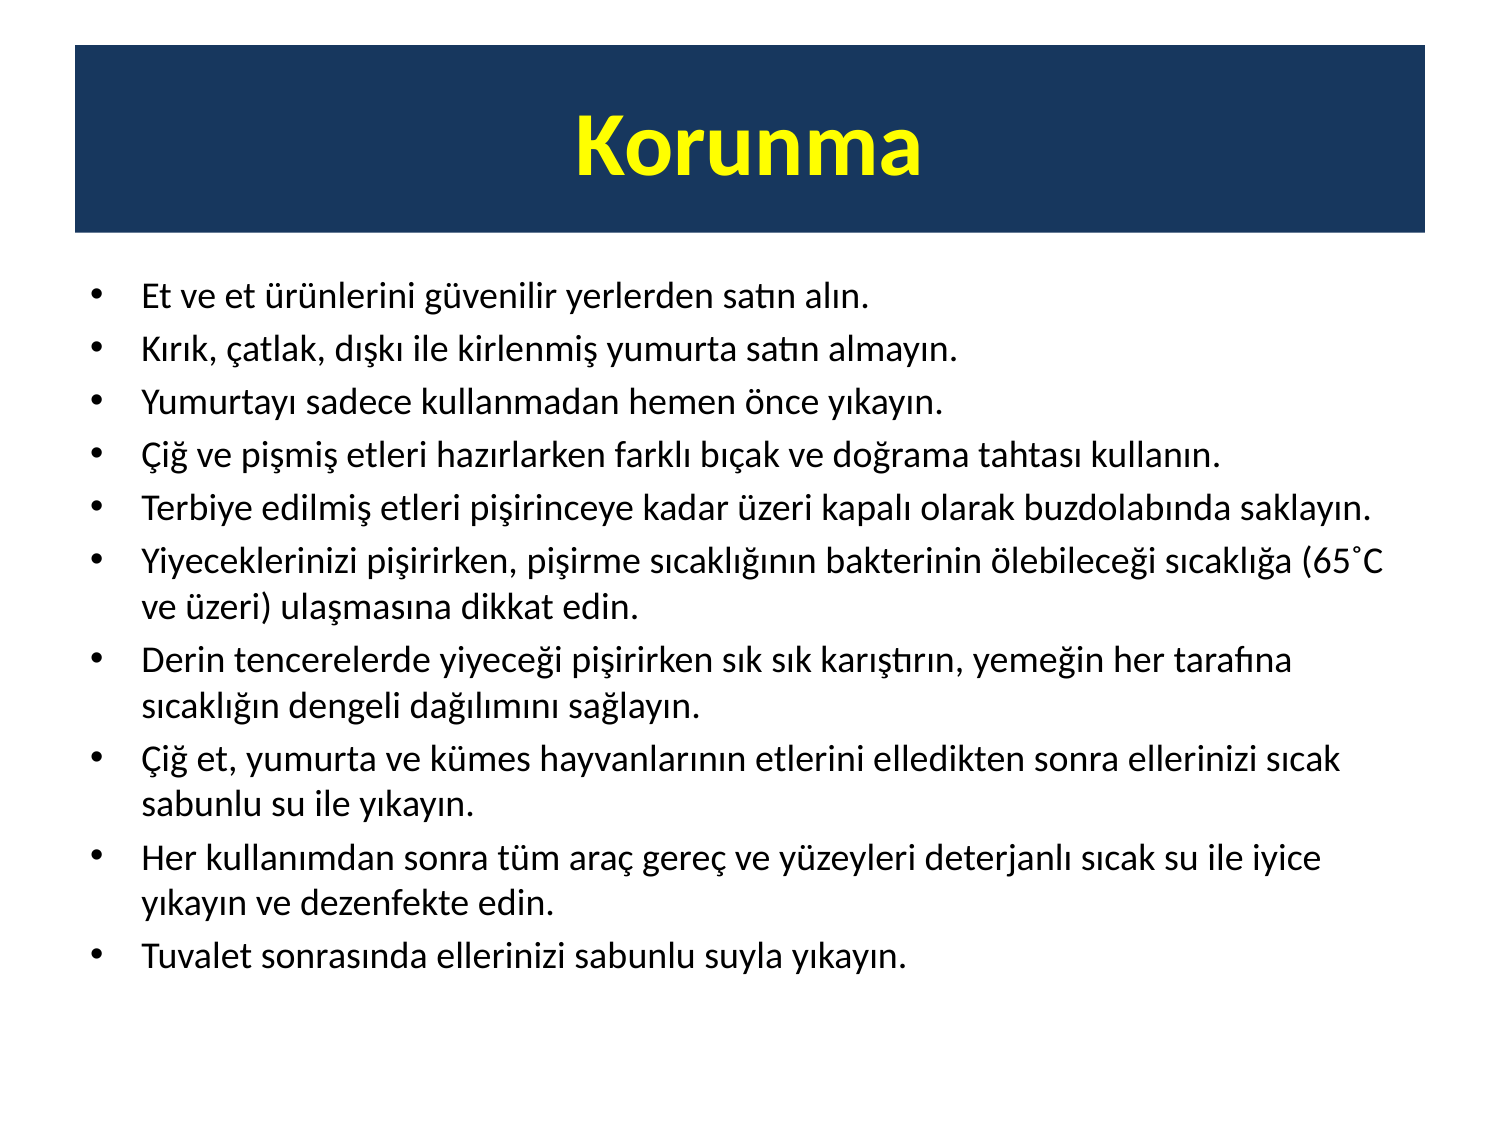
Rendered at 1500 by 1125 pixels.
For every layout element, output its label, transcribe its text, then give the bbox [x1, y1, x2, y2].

list Et ve et ürünlerini güvenilir yerlerden satın alın. Kırık, çatlak, dışkı ile kirlenmiş yumurta satın almayın. Yumurtayı sadece kullanmadan hemen önce yıkayın. Çiğ ve pişmiş etleri hazırlarken farklı bıçak ve doğrama tahtası kullanın. Terbiye edilmiş etleri pişirinceye kadar üzeri kapalı olarak buzdolabında saklayın. Yiyeceklerinizi pişirirken, pişirme sıcaklığının bakterinin ölebileceği sıcaklığa (65˚C ve üzeri) ulaşmasına dikkat edin. Derin tencerelerde yiyeceği pişirirken sık sık karıştırın, yemeğin her tarafına sıcaklığın dengeli dağılımını sağlayın. Çiğ et, yumurta ve kümes hayvanlarının etlerini elledikten sonra ellerinizi sıcak sabunlu su ile yıkayın. Her kullanımdan sonra tüm araç gereç ve yüzeyleri deterjanlı sıcak su ile iyice yıkayın ve dezenfekte edin. Tuvalet sonrasında ellerinizi sabunlu suyla yıkayın. [75, 262, 1425, 1005]
title Korunma [75, 45, 1425, 233]
